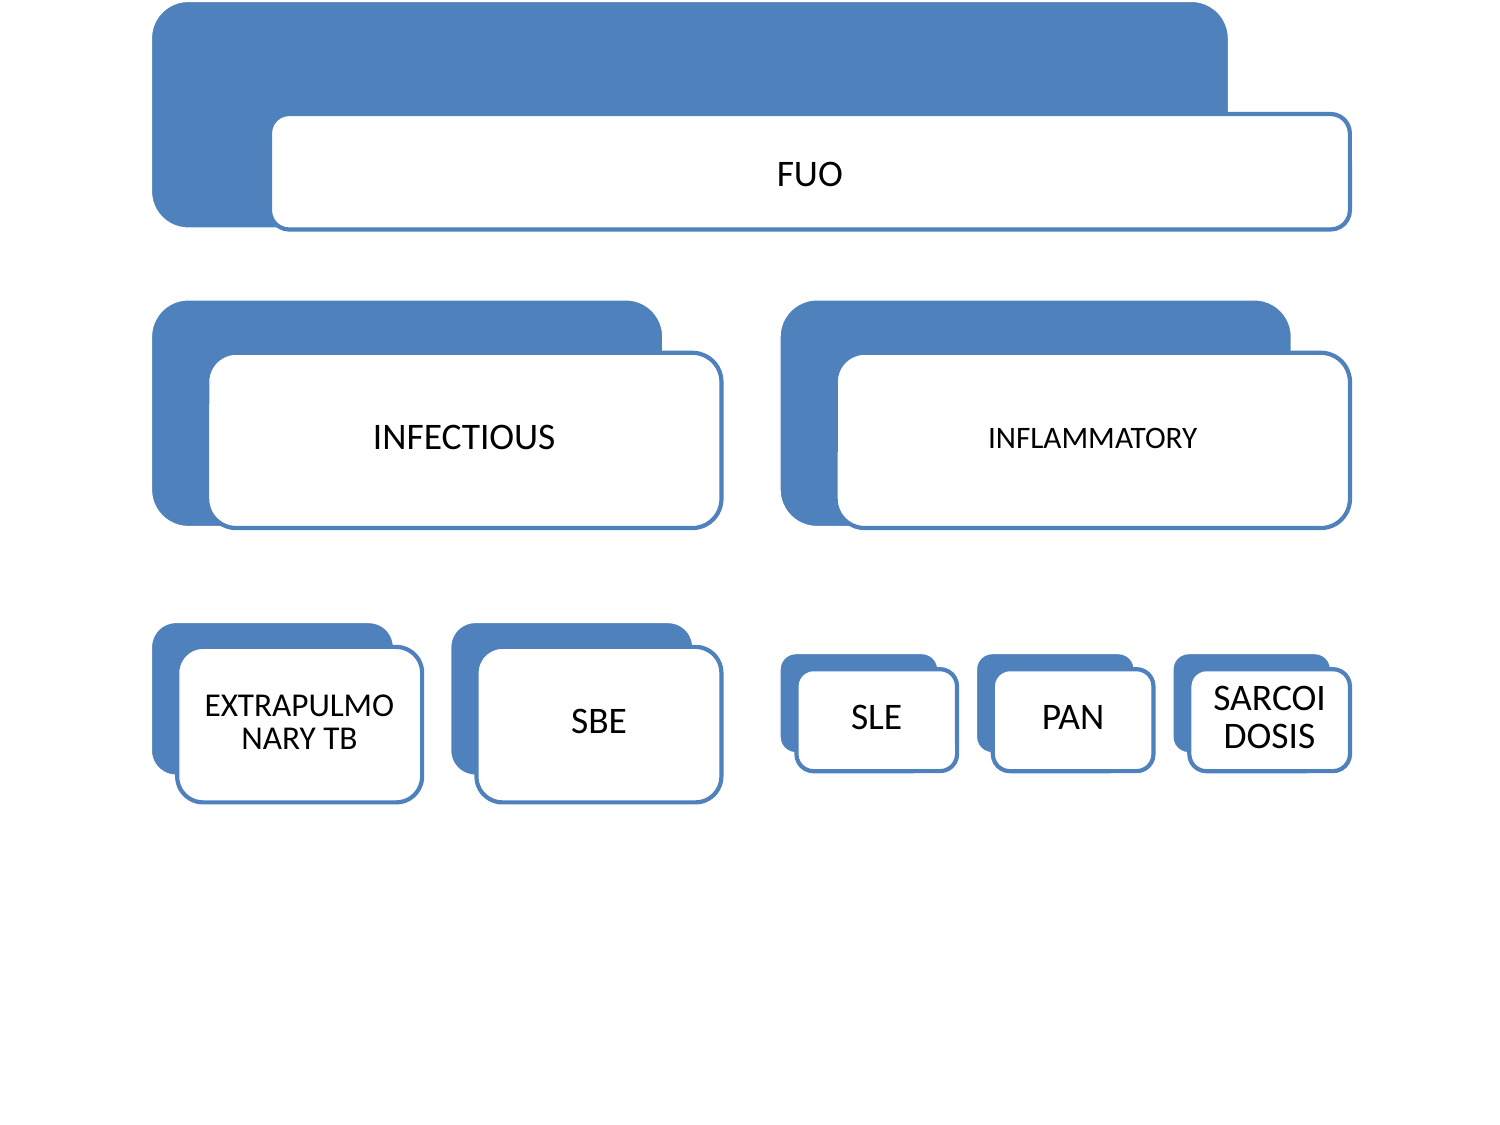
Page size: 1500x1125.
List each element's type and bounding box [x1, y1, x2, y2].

list [0, 0, 1500, 1125]
